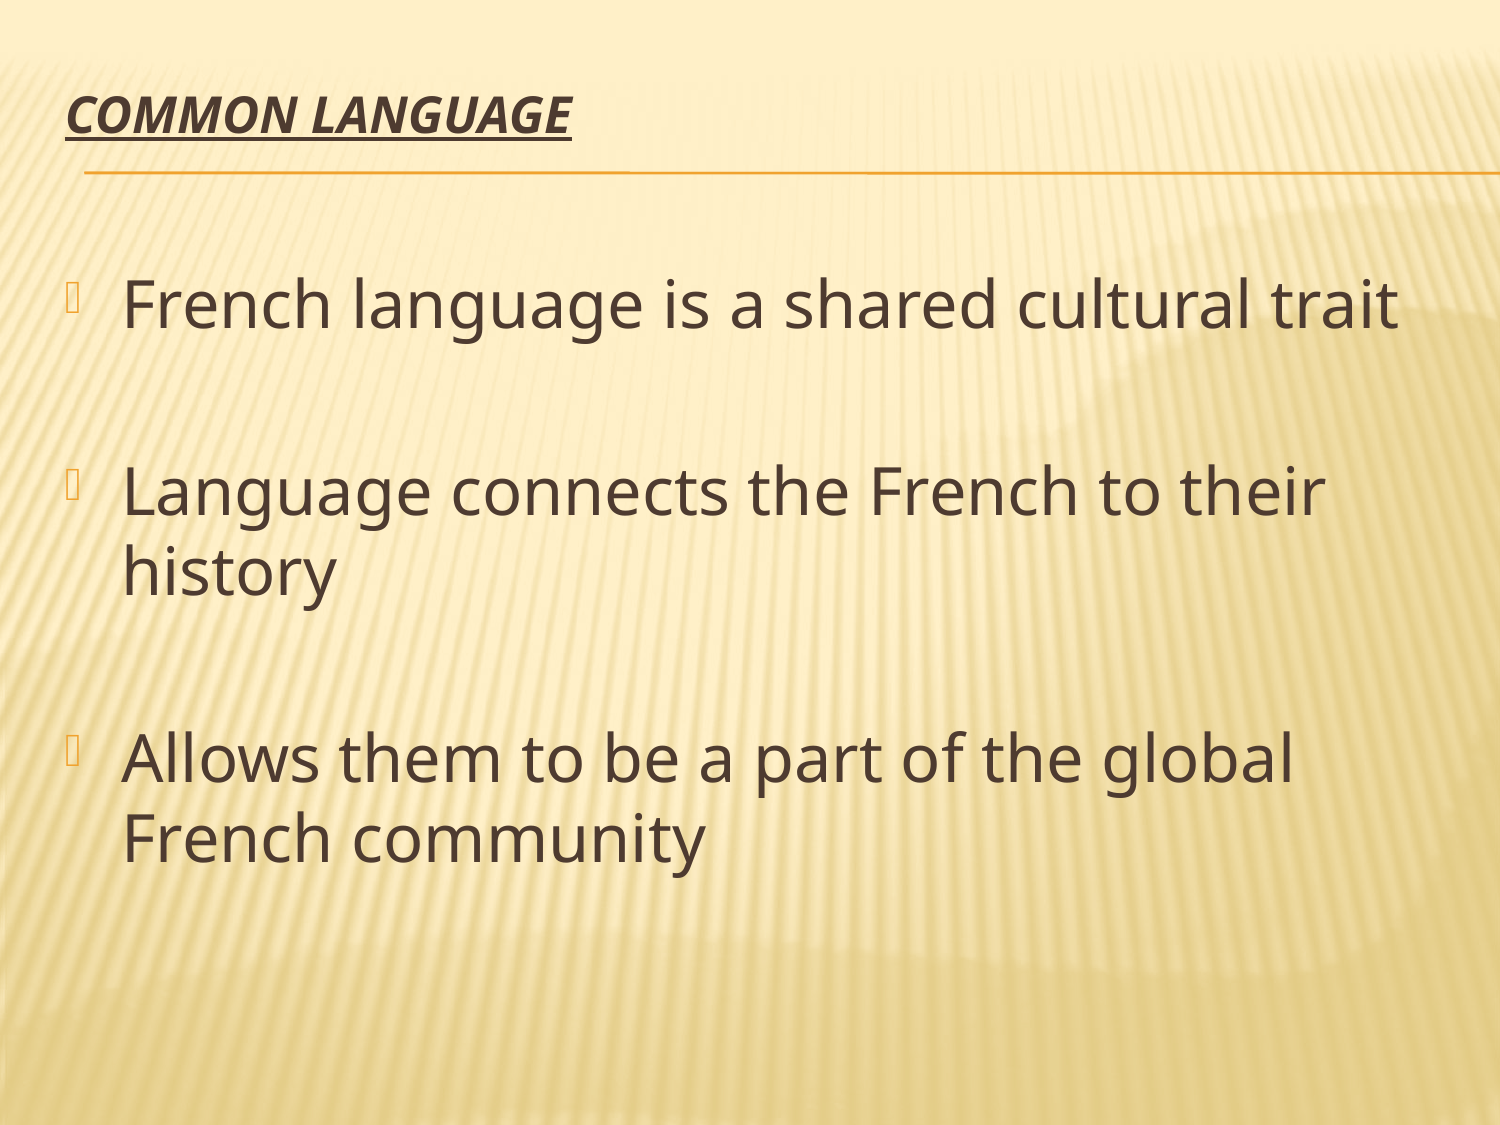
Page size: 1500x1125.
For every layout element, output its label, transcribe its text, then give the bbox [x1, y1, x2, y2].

list French language is a shared cultural trait Language connects the French to their history Allows them to be a part of the global French community [50, 254, 1475, 998]
title Common Language [50, 75, 1475, 213]
